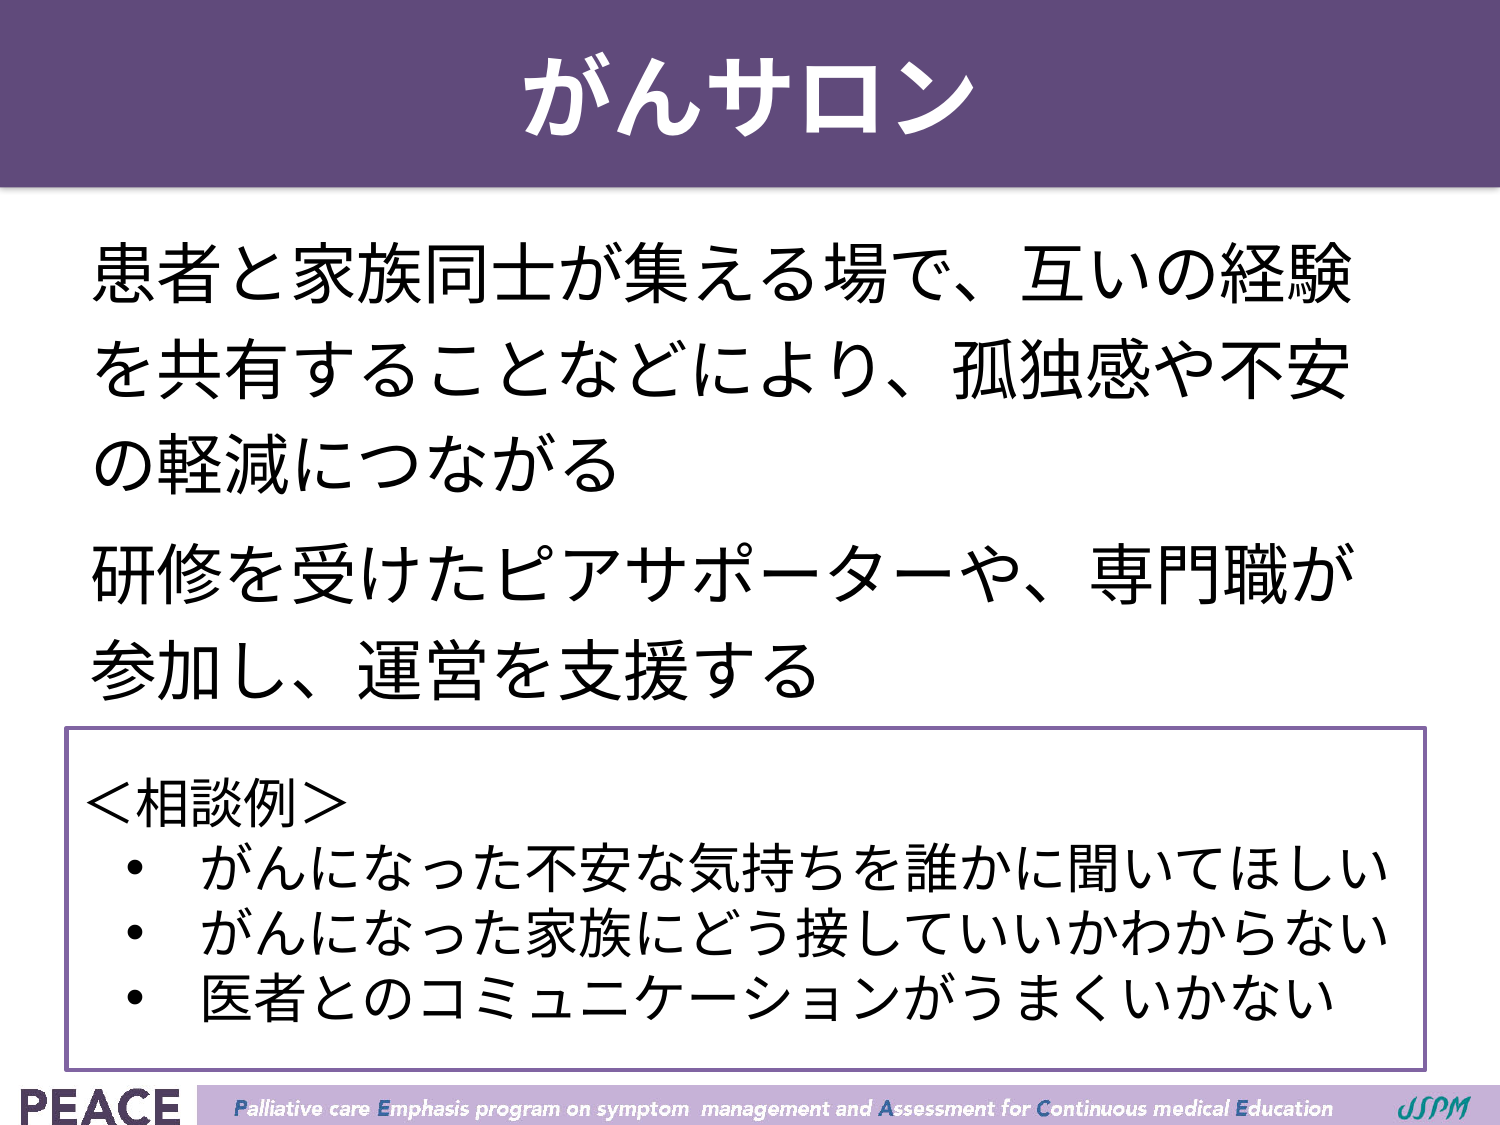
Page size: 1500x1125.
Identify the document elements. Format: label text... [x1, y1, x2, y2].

picture [12, 1085, 1500, 1125]
title がんサロン [18, 23, 1483, 167]
list 患者と家族同士が集える場で、互いの経験を共有することなどにより、孤独感や不安の軽減につながる 研修を受けたピアサポーターや、専門職が参加し、運営を支援する [75, 208, 1425, 726]
text_box ＜相談例＞ がんになった不安な気持ちを誰かに聞いてほしい がんになった家族にどう接していいかわからない 医者とのコミュニケーションがうまくいかない [64, 726, 1427, 1072]
